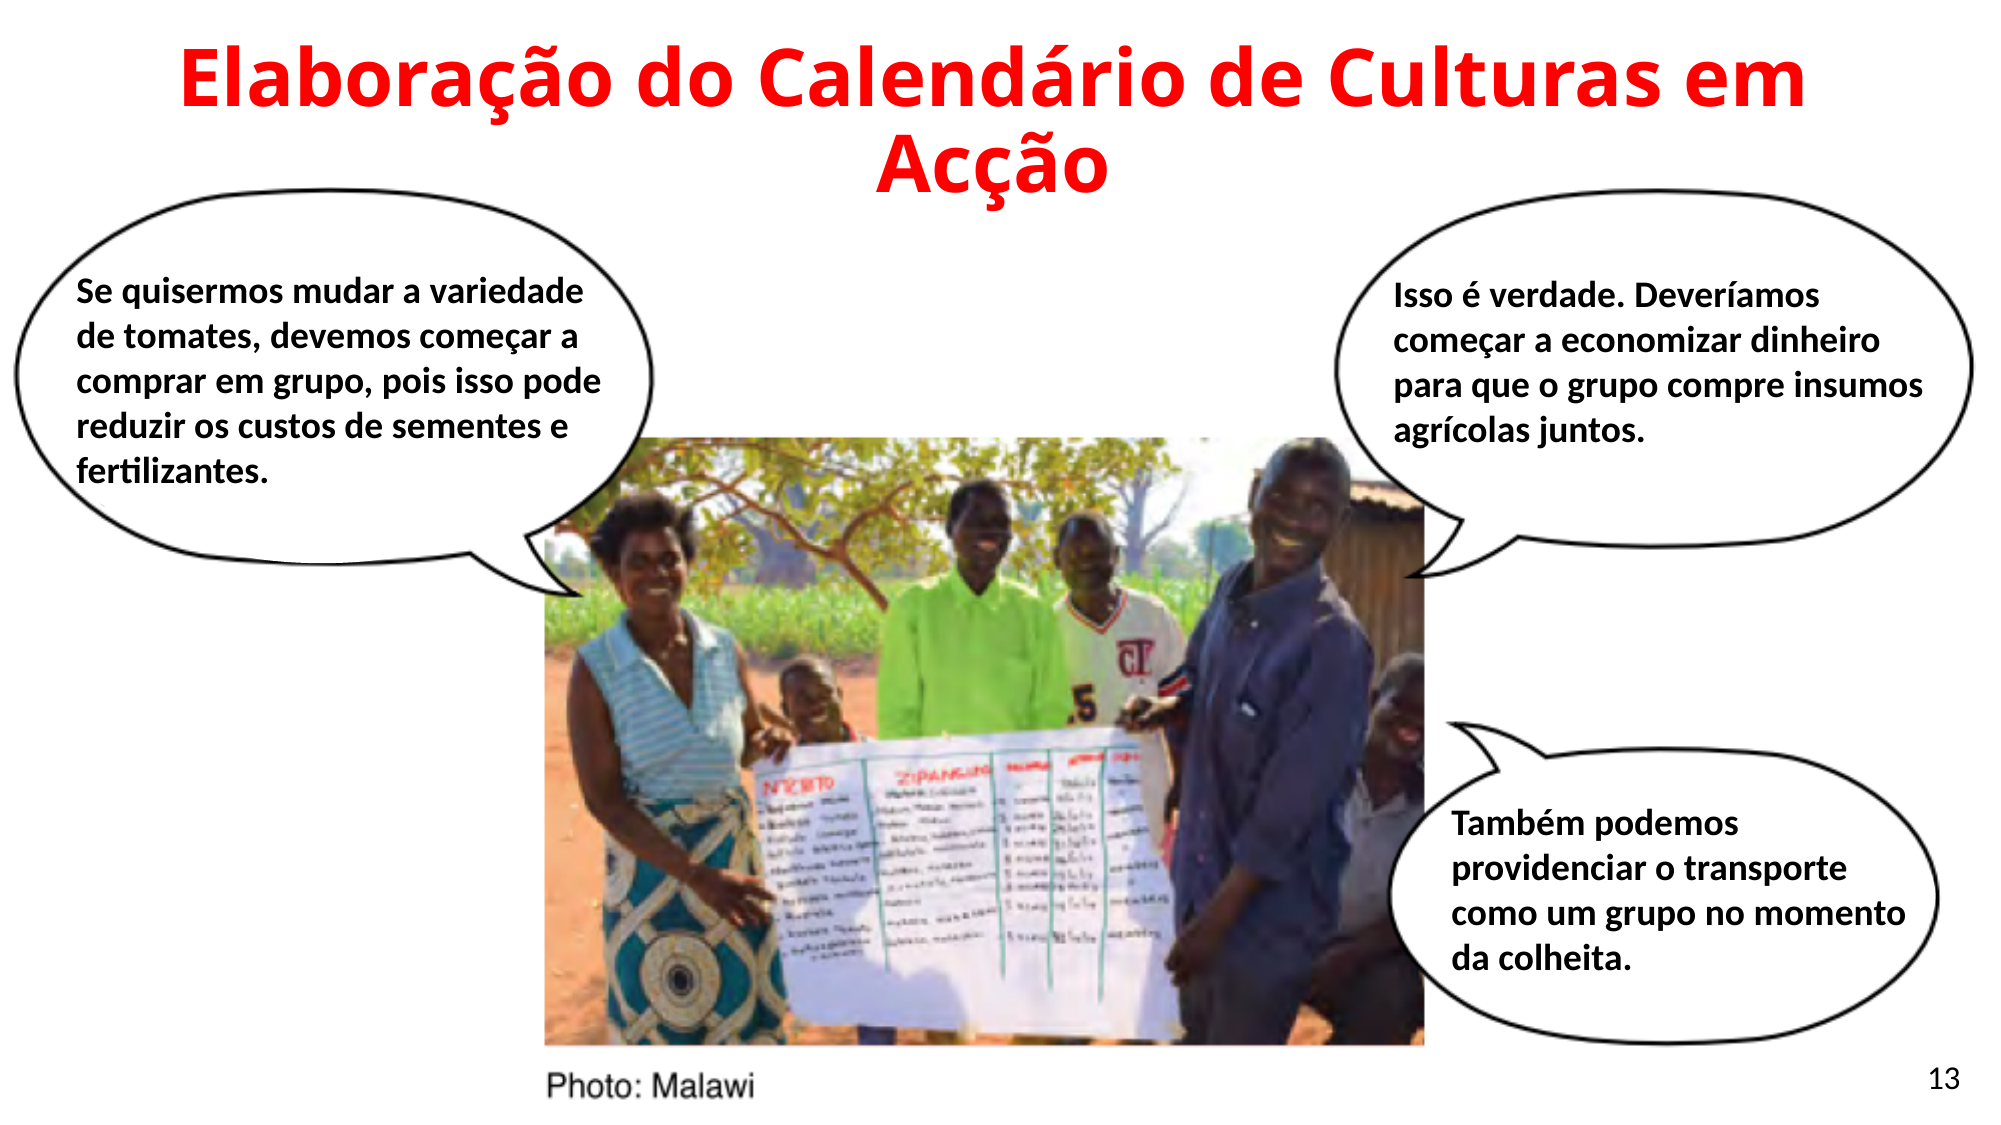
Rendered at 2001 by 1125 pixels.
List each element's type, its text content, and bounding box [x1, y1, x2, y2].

title Elaboração do Calendário de Culturas em Acção [92, 29, 1896, 187]
picture [12, 187, 1976, 1108]
